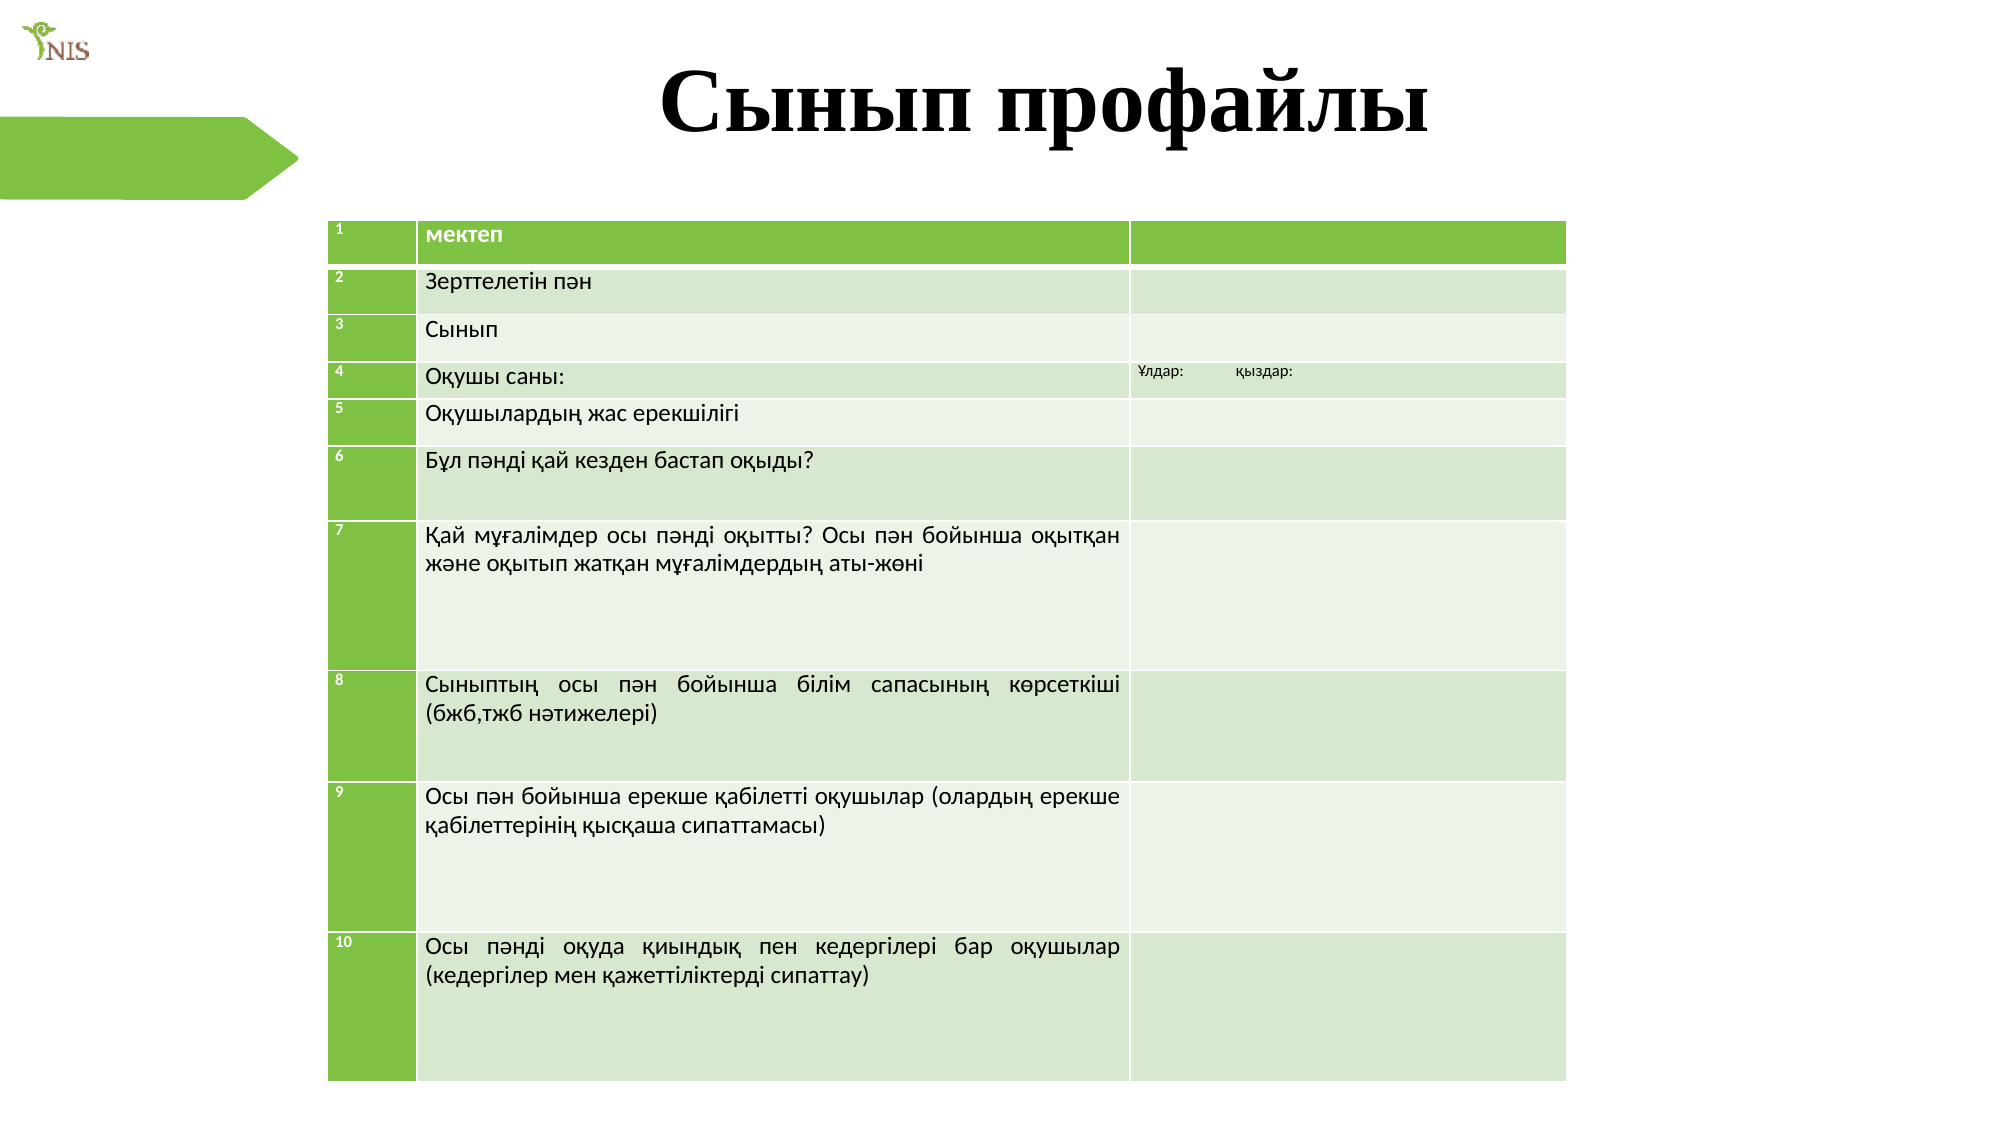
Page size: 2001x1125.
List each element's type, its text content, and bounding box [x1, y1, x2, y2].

table_cell Зерттелетін пән [418, 270, 1129, 314]
table_cell Қай мұғалімдер осы пәнді оқытты? Осы пән бойынша оқытқан және оқытып жатқан мұғалімдердың аты-жөні [418, 522, 1129, 670]
table_cell [1131, 522, 1566, 670]
table_header [1131, 221, 1566, 264]
table_cell 9 [328, 783, 416, 931]
table_cell 8 [328, 671, 416, 781]
table_cell [1131, 933, 1566, 1081]
table_cell 5 [328, 400, 416, 445]
table_cell [1131, 783, 1566, 931]
table_cell Сыныптың осы пән бойынша білім сапасының көрсеткіші (бжб,тжб нәтижелері) [418, 671, 1129, 781]
table_cell 10 [328, 933, 416, 1081]
table_cell [1131, 315, 1566, 361]
table_cell [1131, 400, 1566, 445]
table_cell Ұлдар: қыздар: [1131, 363, 1566, 398]
table_cell [1131, 270, 1566, 314]
table_cell [1131, 447, 1566, 520]
title Сынып профайлы [444, 42, 1645, 161]
table_cell 4 [328, 363, 416, 398]
table_cell Осы пән бойынша ерекше қабілетті оқушылар (олардың ерекше қабілеттерінің қысқаша сипаттамасы) [418, 783, 1129, 931]
table_cell Осы пәнді оқуда қиындық пен кедергілері бар оқушылар (кедергілер мен қажеттіліктерді сипаттау) [418, 933, 1129, 1081]
table_cell Оқушы саны: [418, 363, 1129, 398]
table_cell Сынып [418, 315, 1129, 361]
table_header мектеп [418, 221, 1129, 264]
table_cell Бұл пәнді қай кезден бастап оқыды? [418, 447, 1129, 520]
table_cell Оқушылардың жас ерекшілігі [418, 400, 1129, 445]
table_cell 7 [328, 522, 416, 670]
table_cell [1131, 671, 1566, 781]
picture [21, 22, 89, 60]
table_header 1 [328, 221, 416, 264]
table_cell 6 [328, 447, 416, 520]
table_cell 3 [328, 315, 416, 361]
table_cell 2 [328, 270, 416, 314]
